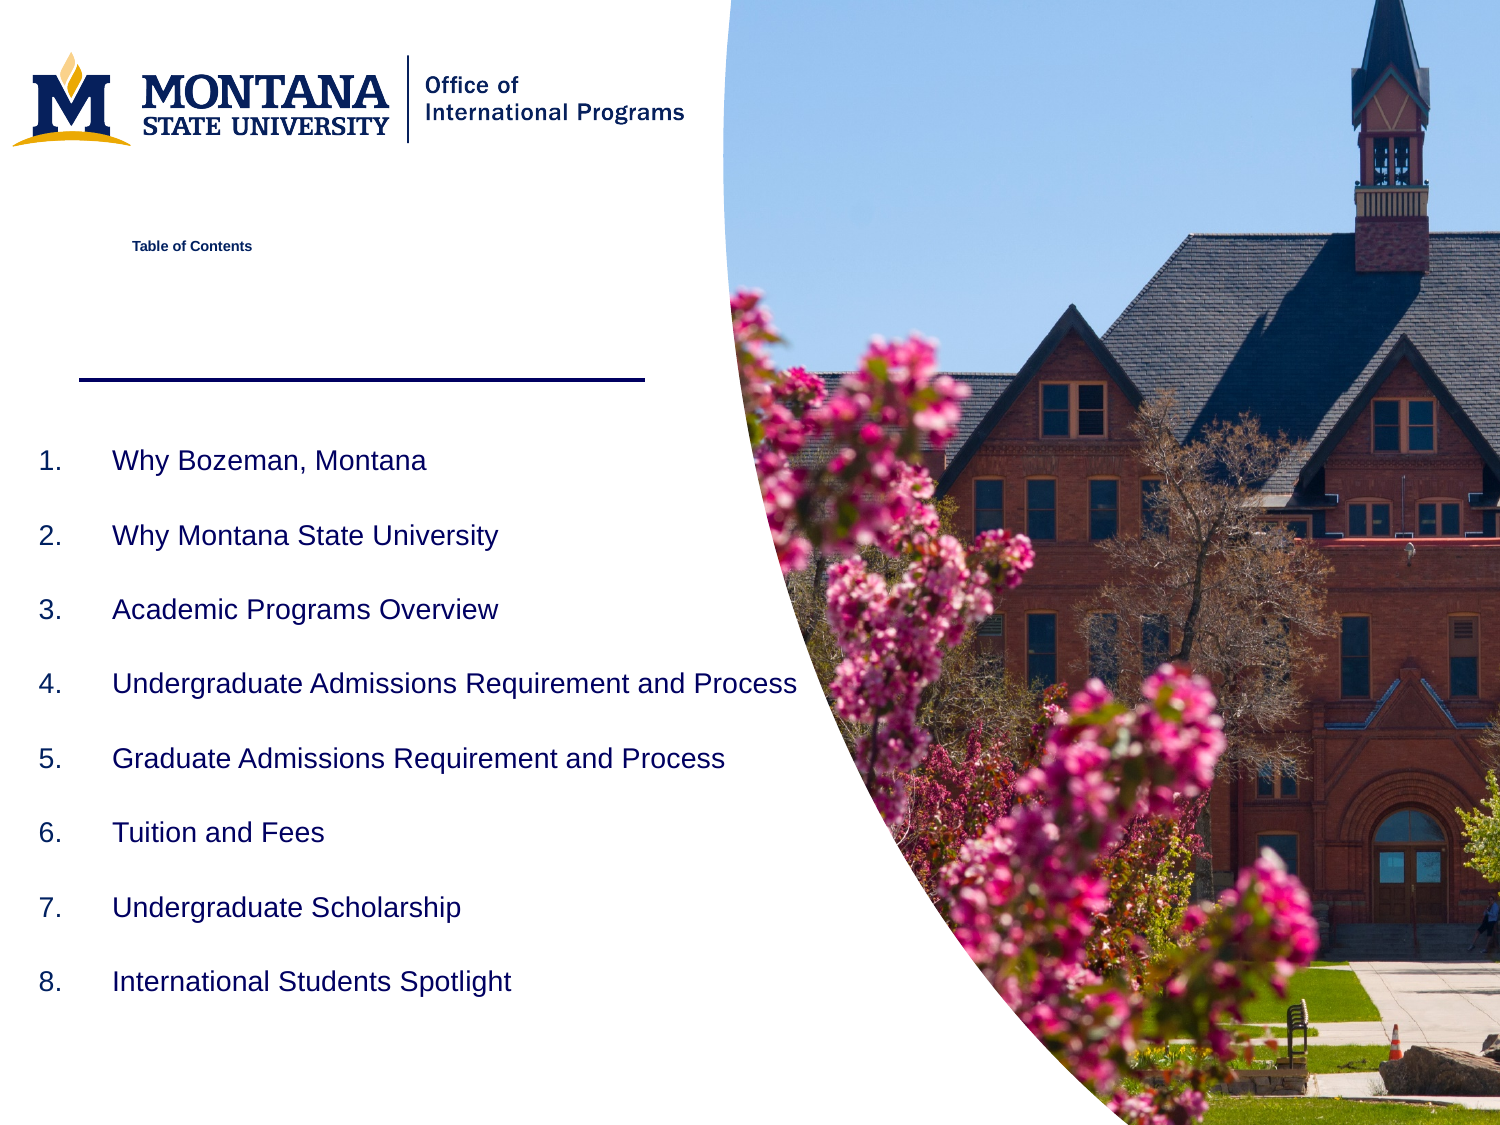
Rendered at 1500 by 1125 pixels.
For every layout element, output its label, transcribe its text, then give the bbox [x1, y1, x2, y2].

picture [722, 0, 1500, 1125]
title Table of Contents [117, 200, 717, 264]
list Why Bozeman, Montana Why Montana State University Academic Programs Overview Undergraduate Admissions Requirement and Process Graduate Admissions Requirement and Process Tuition and Fees Undergraduate Scholarship International Students Spotlight [23, 399, 717, 1078]
picture [11, 51, 684, 148]
